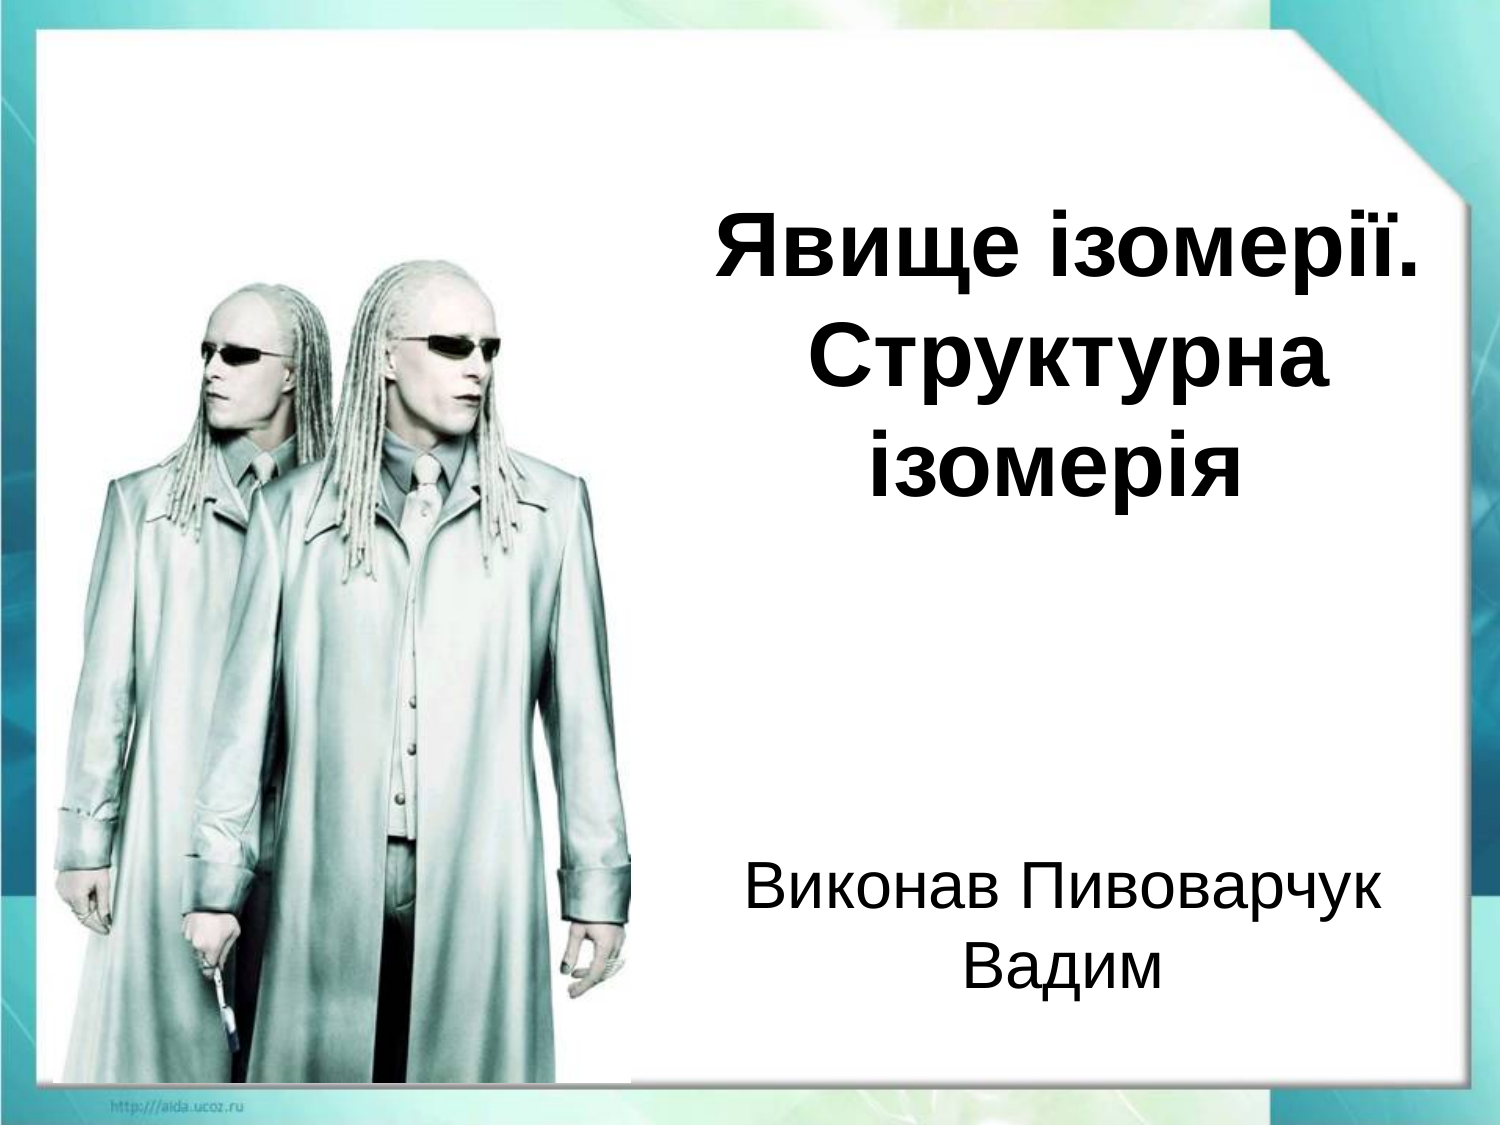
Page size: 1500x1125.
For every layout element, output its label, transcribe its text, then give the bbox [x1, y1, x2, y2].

title Явище ізомерії. Структурна ізомерія [679, 101, 1459, 598]
subtitle Виконав Пивоварчук Вадим [667, 834, 1459, 1083]
picture [0, 0, 1500, 1125]
